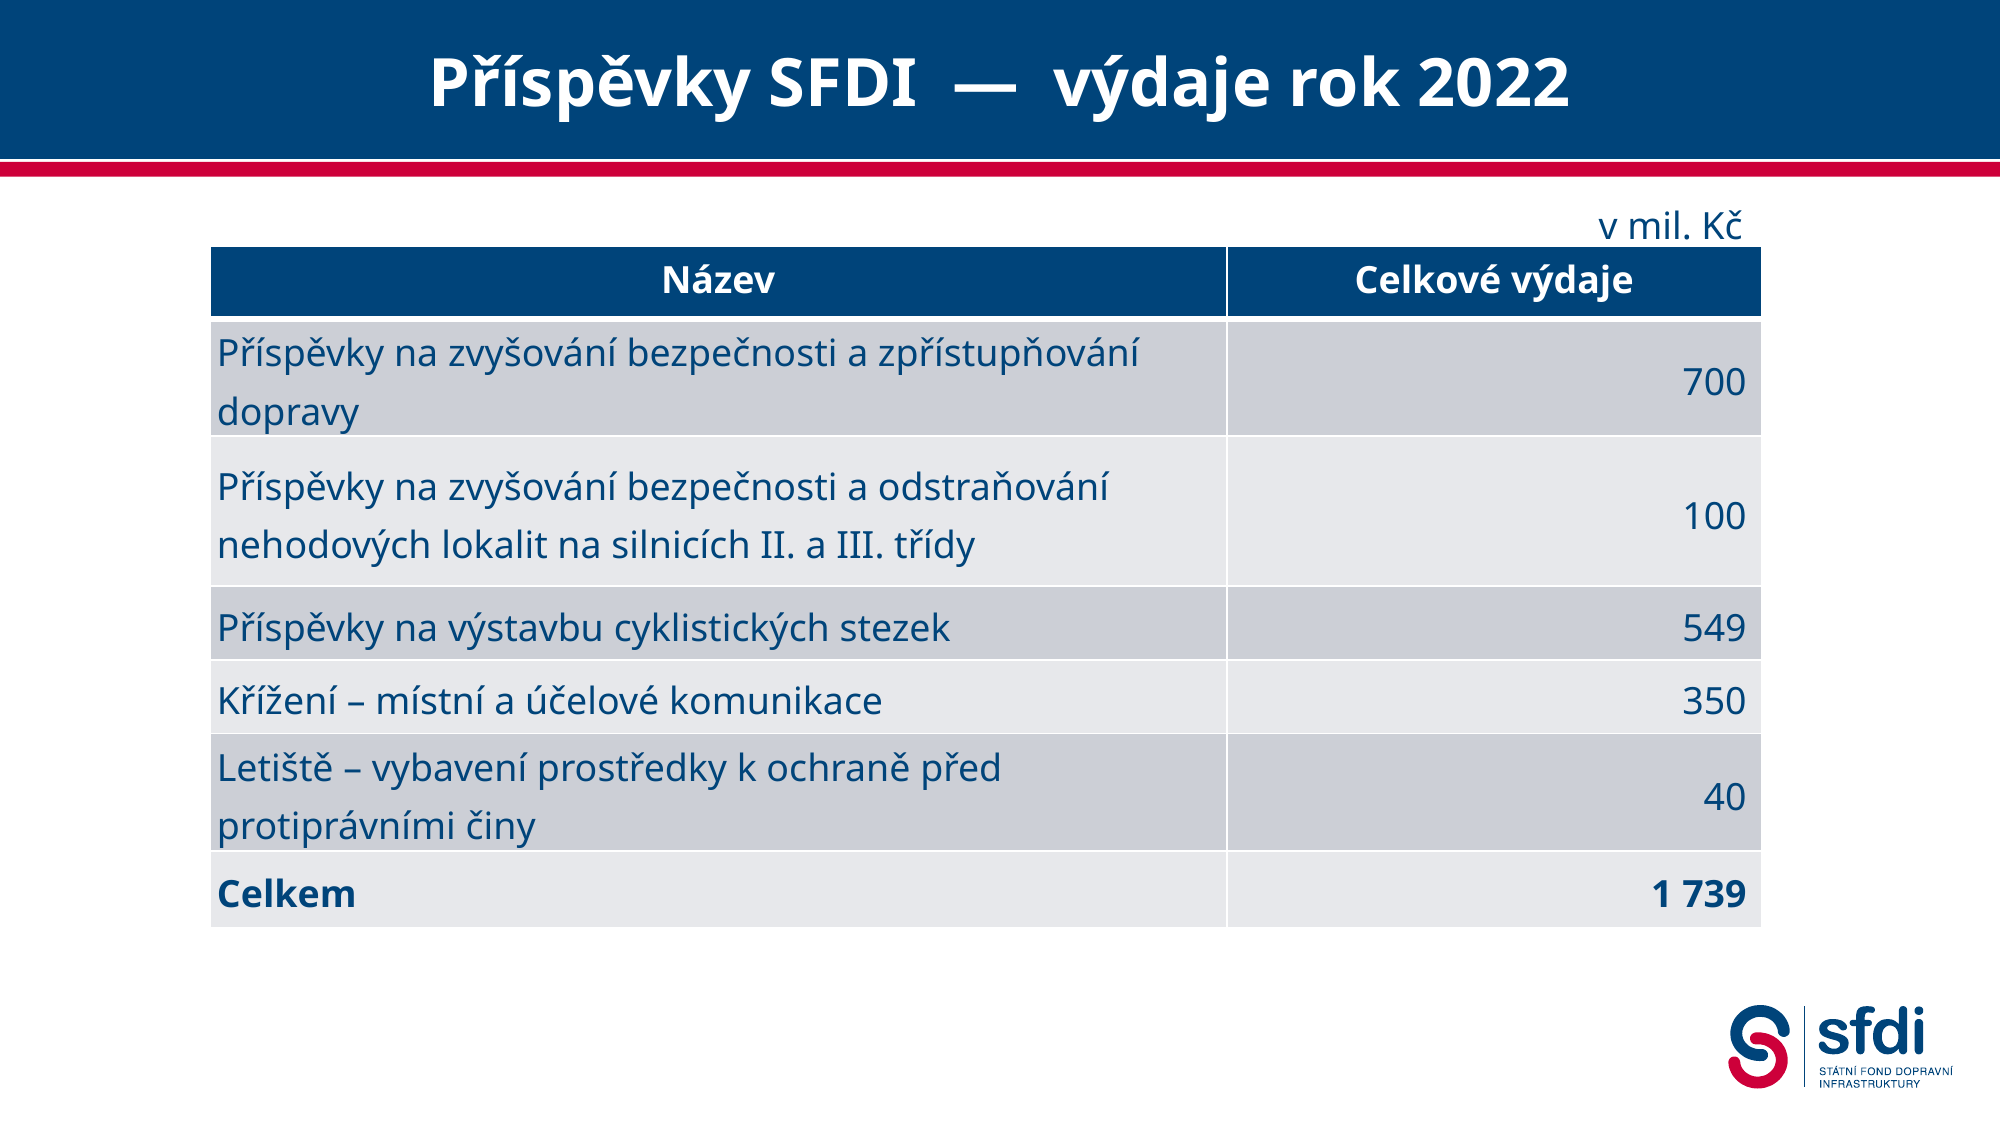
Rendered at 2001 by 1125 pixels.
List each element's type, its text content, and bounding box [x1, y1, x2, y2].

table_cell 1 739 [1228, 852, 1761, 927]
title Příspěvky SFDI — výdaje rok 2022 [0, 0, 2000, 159]
table_cell Letiště – vybavení prostředky k ochraně před protiprávními činy [211, 734, 1226, 850]
table_cell 700 [1228, 322, 1761, 435]
table_header Celkové výdaje [1228, 247, 1761, 316]
table_cell 100 [1228, 437, 1761, 585]
table_cell Příspěvky na zvyšování bezpečnosti a odstraňování nehodových lokalit na silnicích II. a III. třídy [211, 437, 1226, 585]
text_box v mil. Kč [1524, 194, 1758, 255]
table_cell Křížení – místní a účelové komunikace [211, 661, 1226, 733]
table_cell 549 [1228, 587, 1761, 659]
table_cell 40 [1228, 734, 1761, 850]
table_cell Příspěvky na zvyšování bezpečnosti a zpřístupňování dopravy [211, 322, 1226, 435]
table_cell Příspěvky na výstavbu cyklistických stezek [211, 587, 1226, 659]
table_cell Celkem [211, 852, 1226, 927]
table_cell 350 [1228, 661, 1761, 733]
table_header Název [211, 247, 1226, 316]
